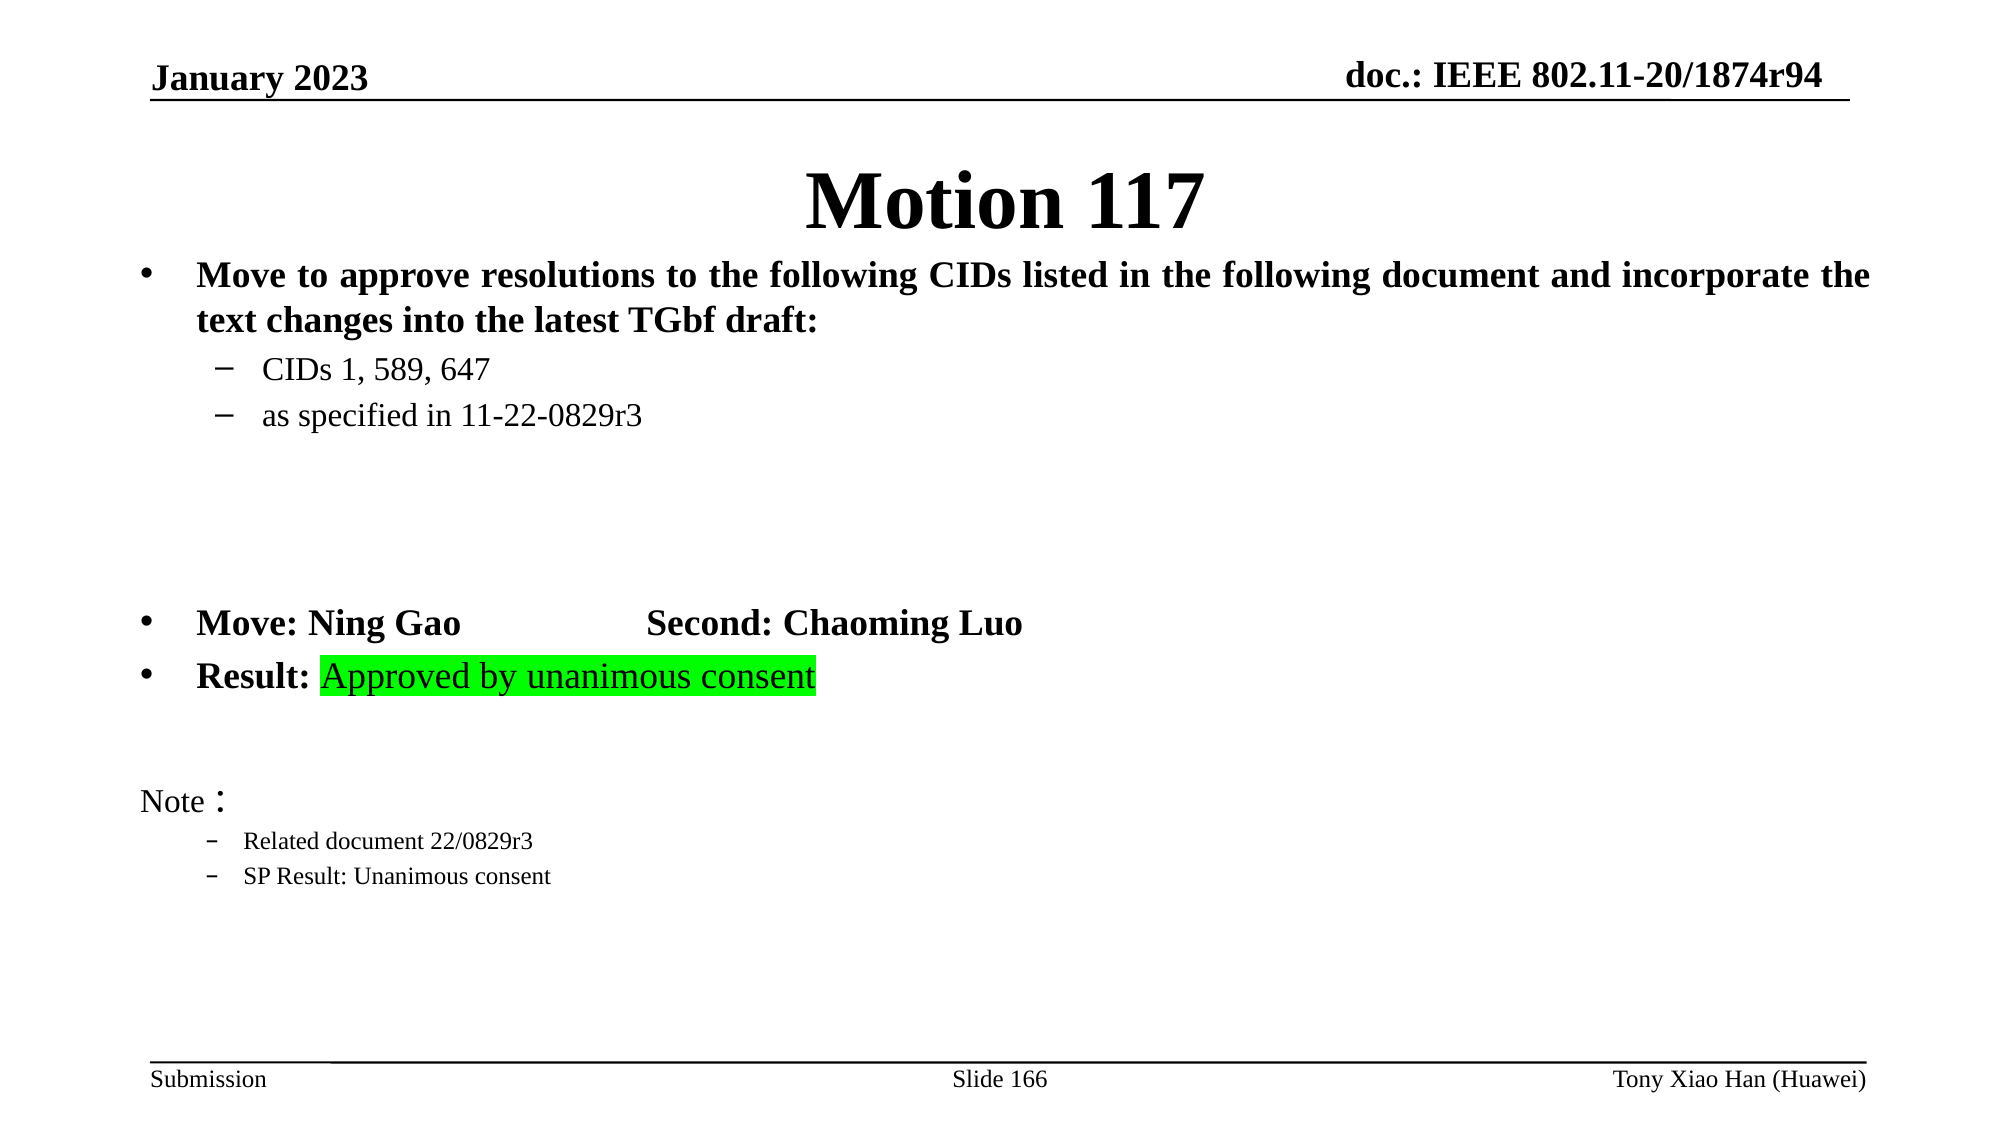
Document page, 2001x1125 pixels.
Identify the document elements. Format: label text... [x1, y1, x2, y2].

text_box Move to approve resolutions to the following CIDs listed in the following document and incorporate the text changes into the latest TGbf draft: CIDs 1, 589, 647 as specified in 11-22-0829r3 Move: Ning Gao Second: Chaoming Luo Result: Approved by unanimous consent Note： Related document 22/0829r3 SP Result: Unanimous consent [125, 212, 1888, 900]
text_box Motion 117 [368, 137, 1644, 212]
